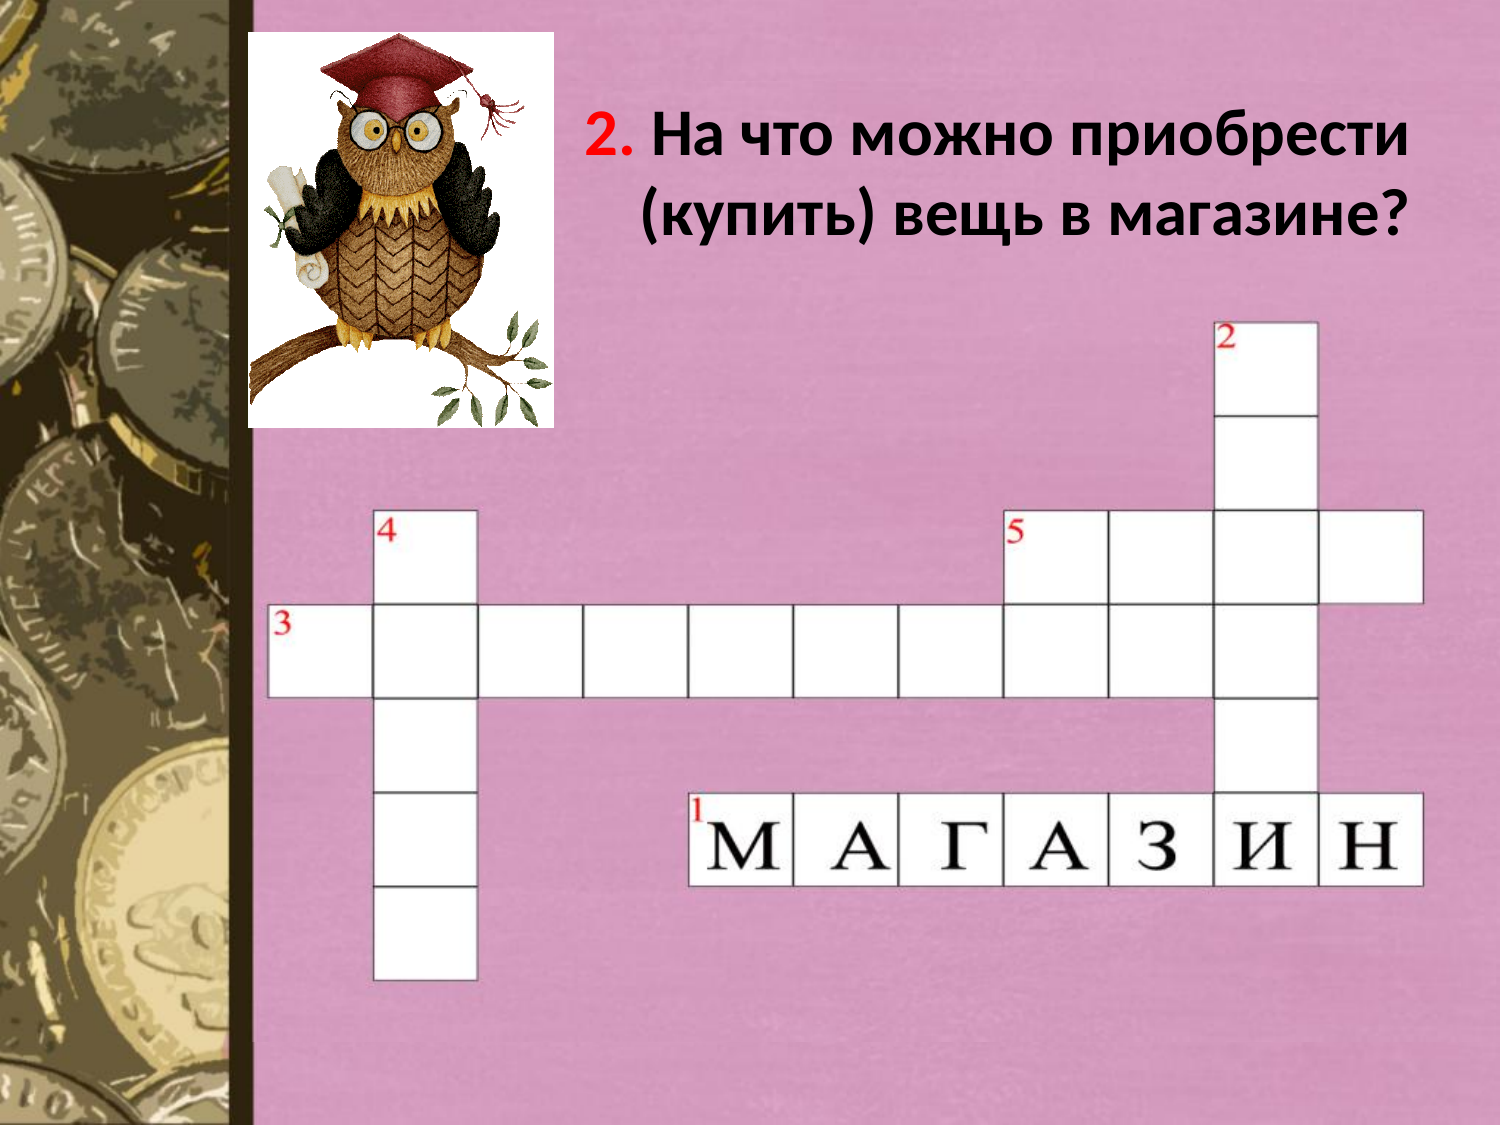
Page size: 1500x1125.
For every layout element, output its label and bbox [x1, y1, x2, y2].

picture [247, 32, 1500, 1042]
list [0, 0, 1500, 1125]
